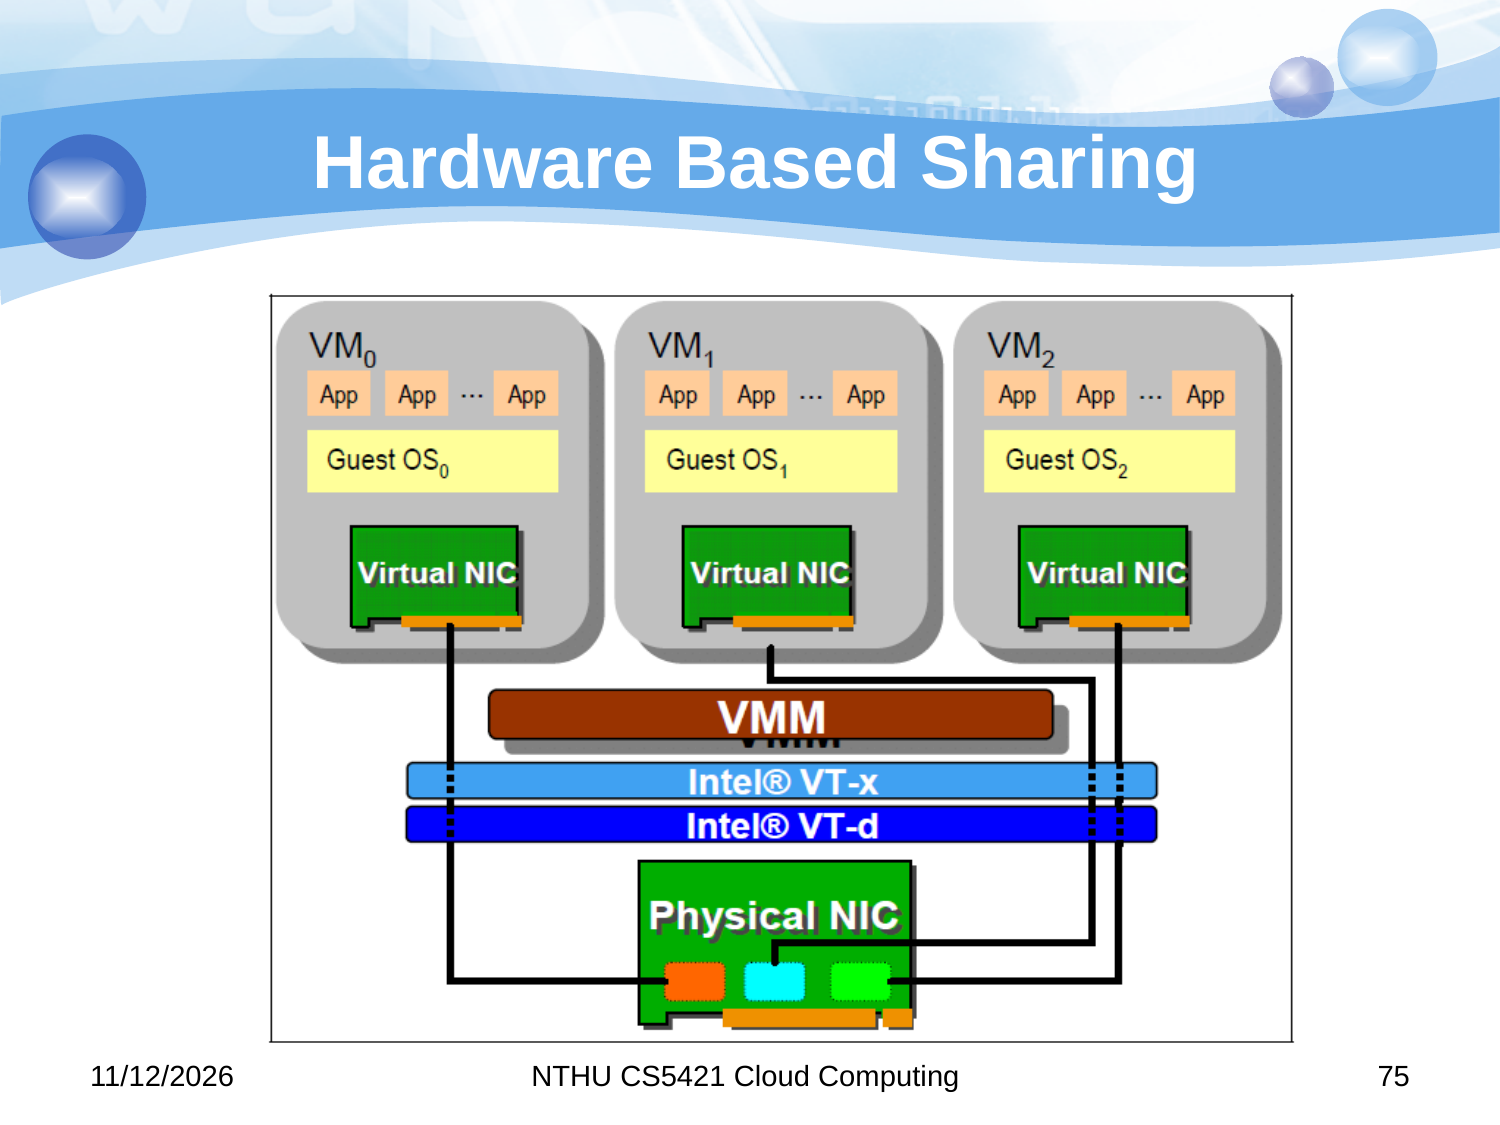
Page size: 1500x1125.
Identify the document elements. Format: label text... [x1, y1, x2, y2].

footer NTHU CS5421 Cloud Computing [512, 1059, 988, 1103]
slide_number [75, 1050, 425, 1103]
title Hardware Based Sharing [150, 112, 1363, 205]
picture [262, 287, 1301, 1051]
picture [0, 0, 1500, 112]
slide_number 75 [1074, 1050, 1425, 1103]
